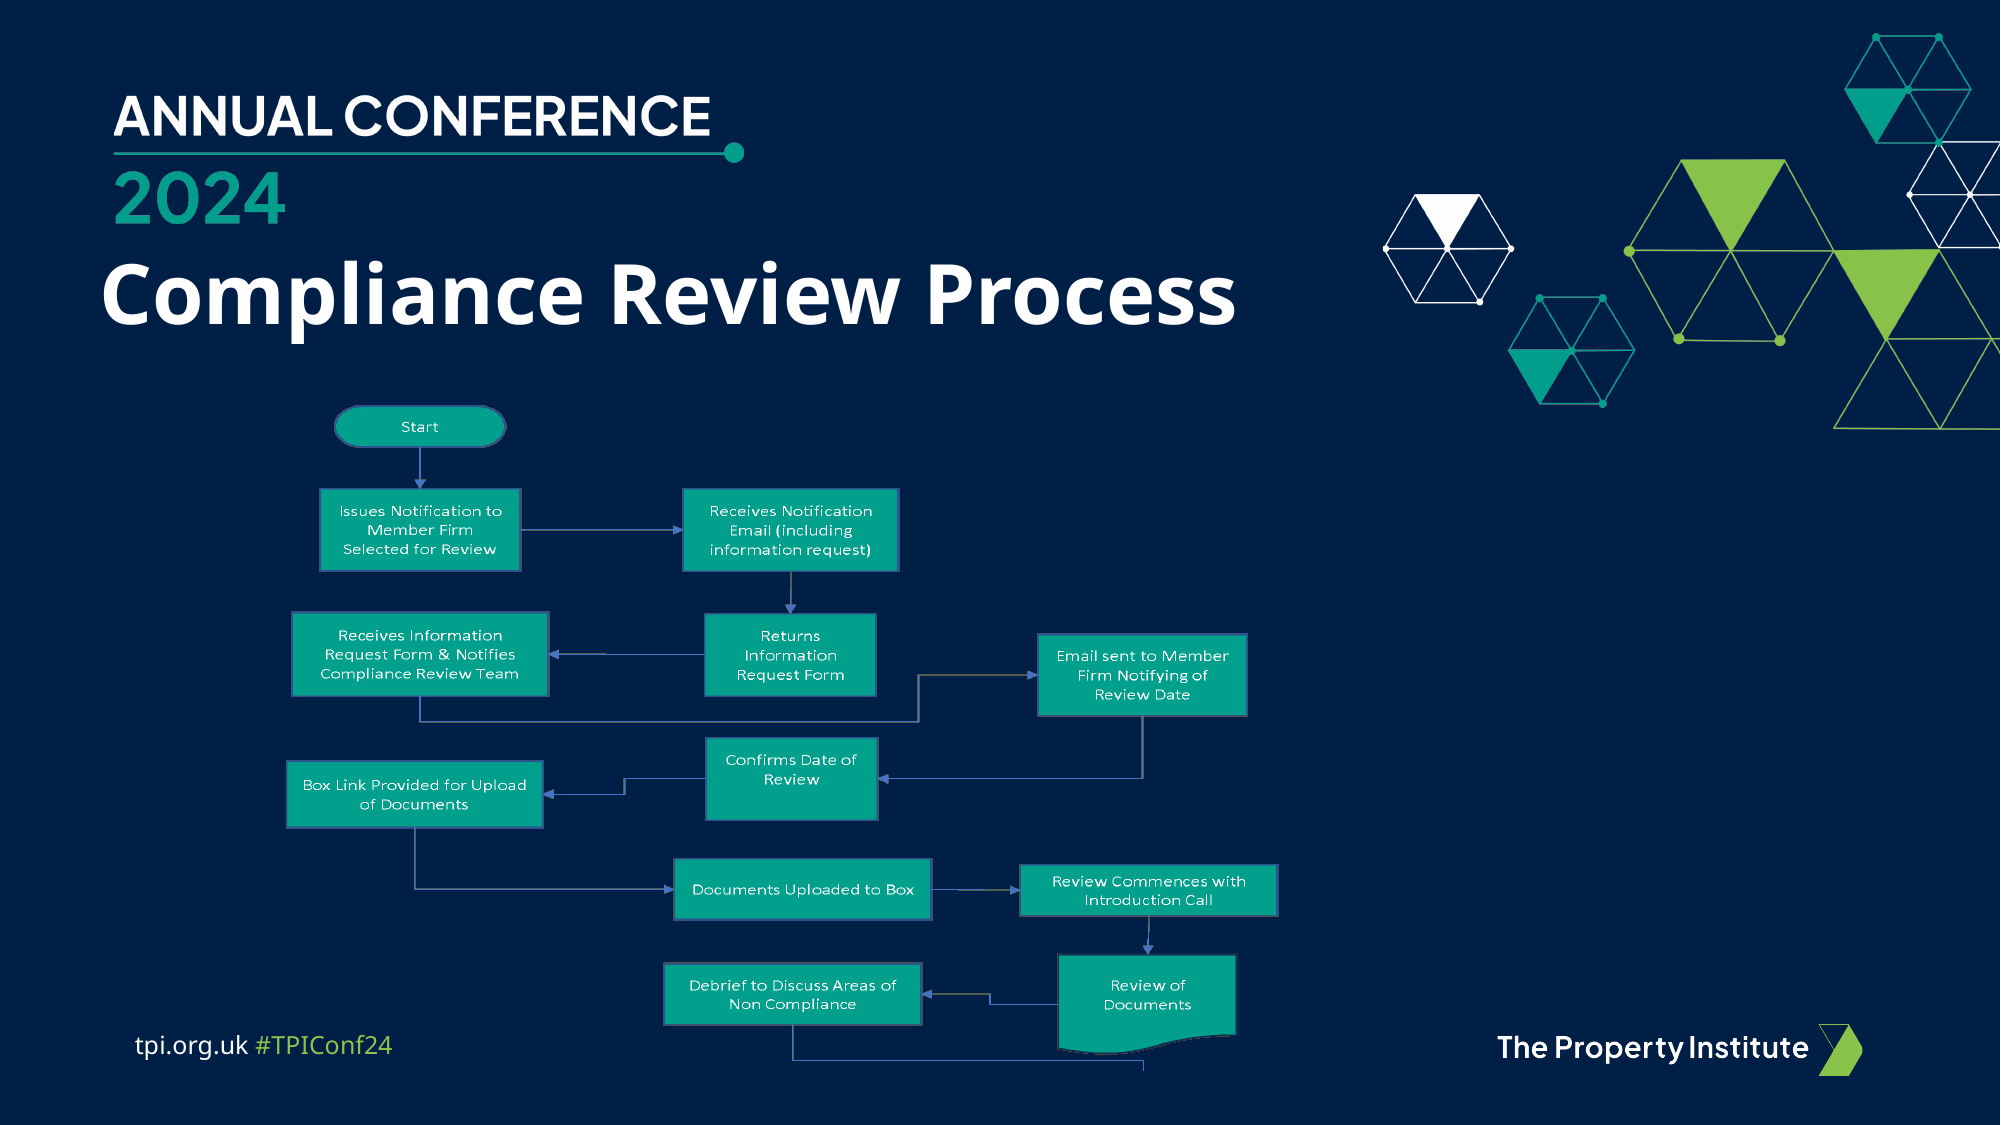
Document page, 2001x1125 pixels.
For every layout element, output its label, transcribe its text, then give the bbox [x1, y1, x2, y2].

picture [272, 388, 1301, 1071]
picture [113, 95, 744, 204]
title Compliance Review Process [84, 204, 1482, 466]
picture [1382, 33, 2001, 430]
